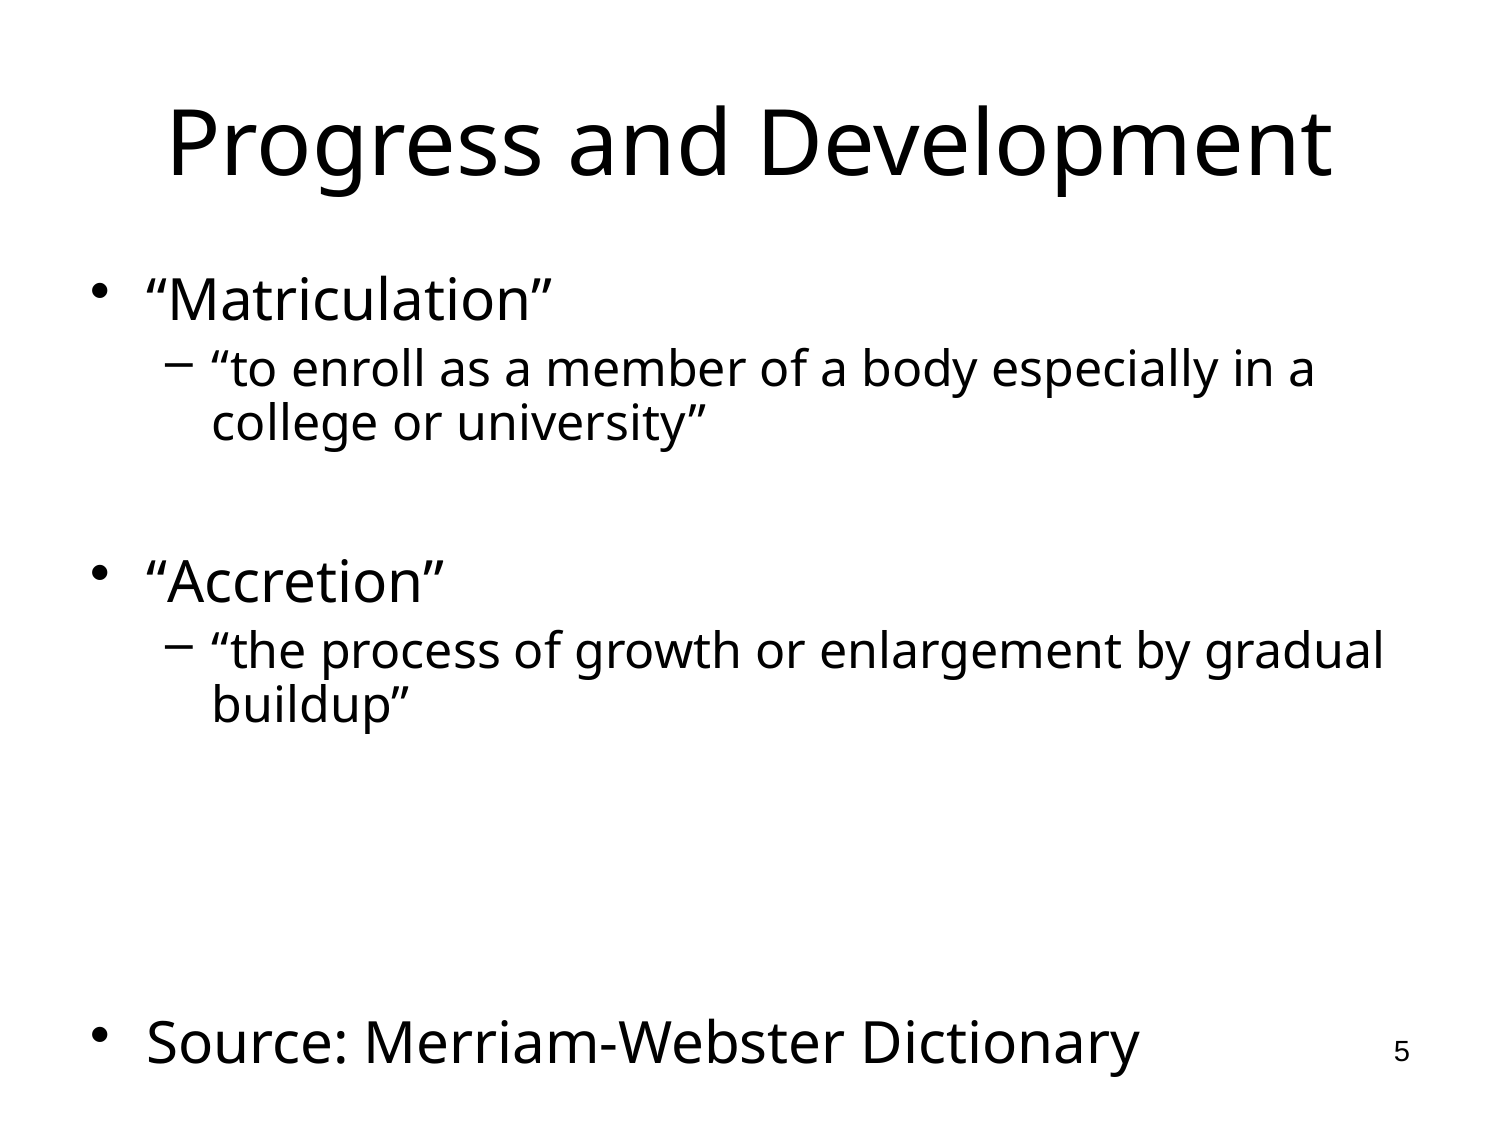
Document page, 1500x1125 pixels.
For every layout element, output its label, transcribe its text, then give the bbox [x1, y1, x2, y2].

title Progress and Development [75, 45, 1425, 233]
slide_number 5 [1074, 1024, 1425, 1103]
list “Matriculation” “to enroll as a member of a body especially in a college or university” “Accretion” “the process of growth or enlargement by gradual buildup” Source: Merriam-Webster Dictionary [75, 262, 1425, 1005]
